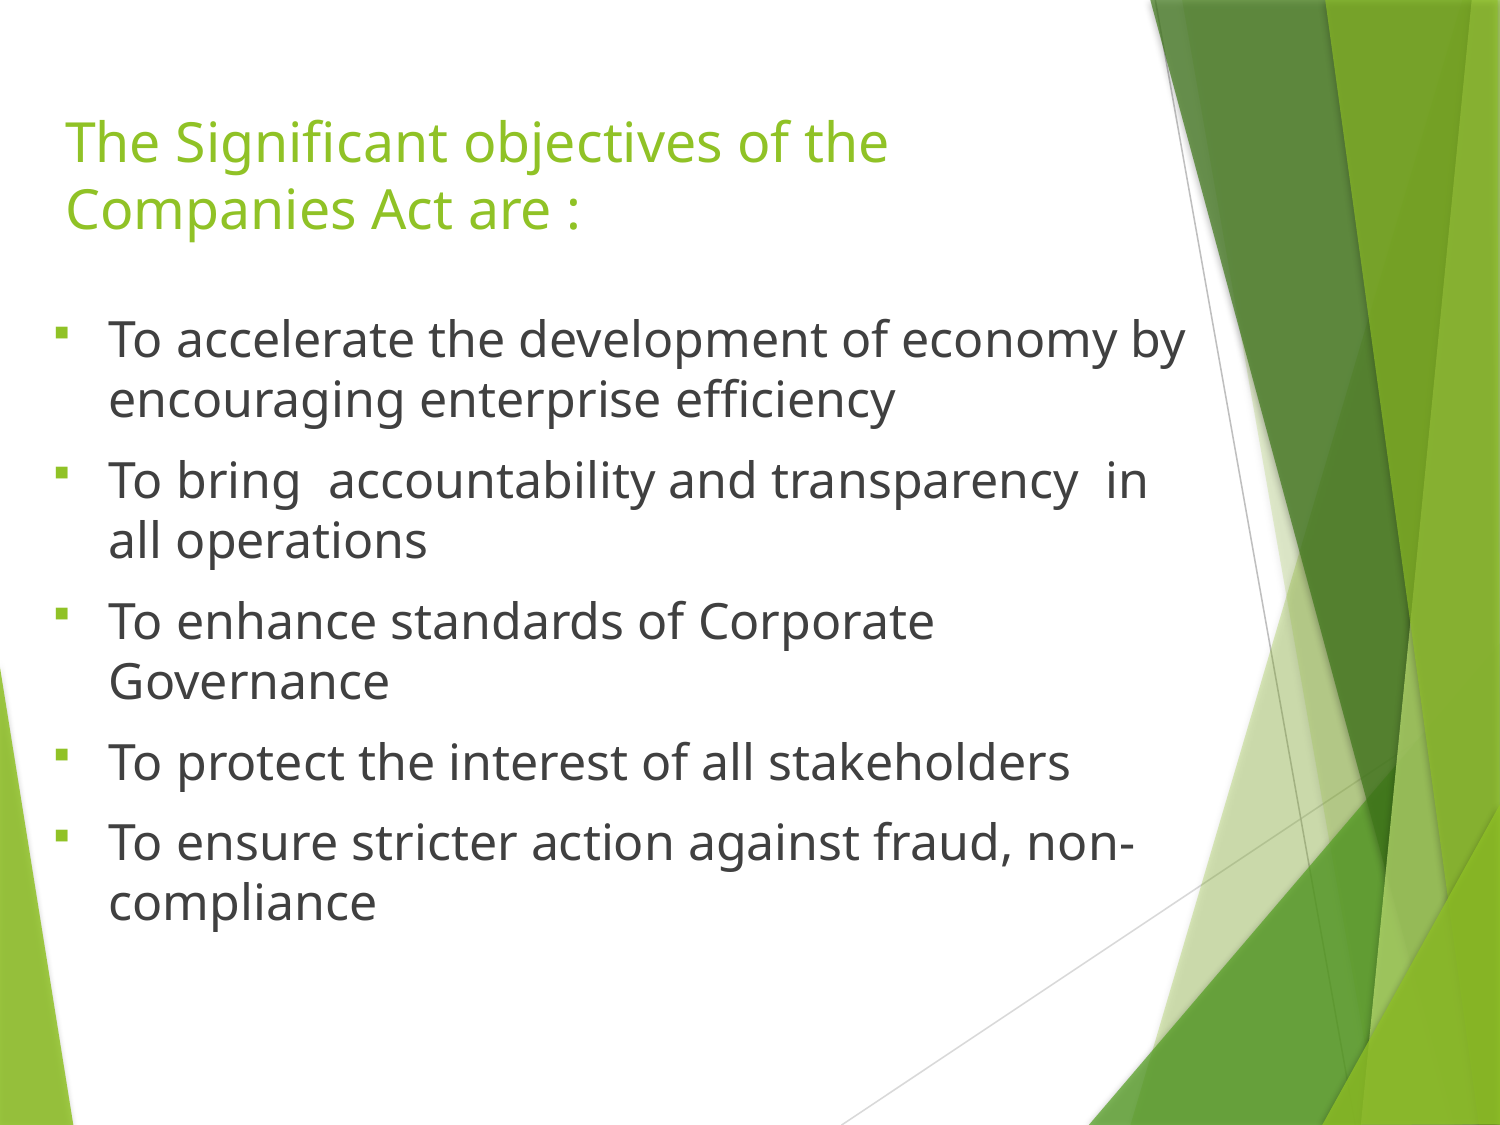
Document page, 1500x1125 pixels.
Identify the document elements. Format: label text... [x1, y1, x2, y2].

list To accelerate the development of economy by encouraging enterprise efficiency To bring accountability and transparency in all operations To enhance standards of Corporate Governance To protect the interest of all stakeholders To ensure stricter action against fraud, non-compliance [37, 299, 1225, 992]
title The Significant objectives of the Companies Act are : [50, 99, 1142, 299]
